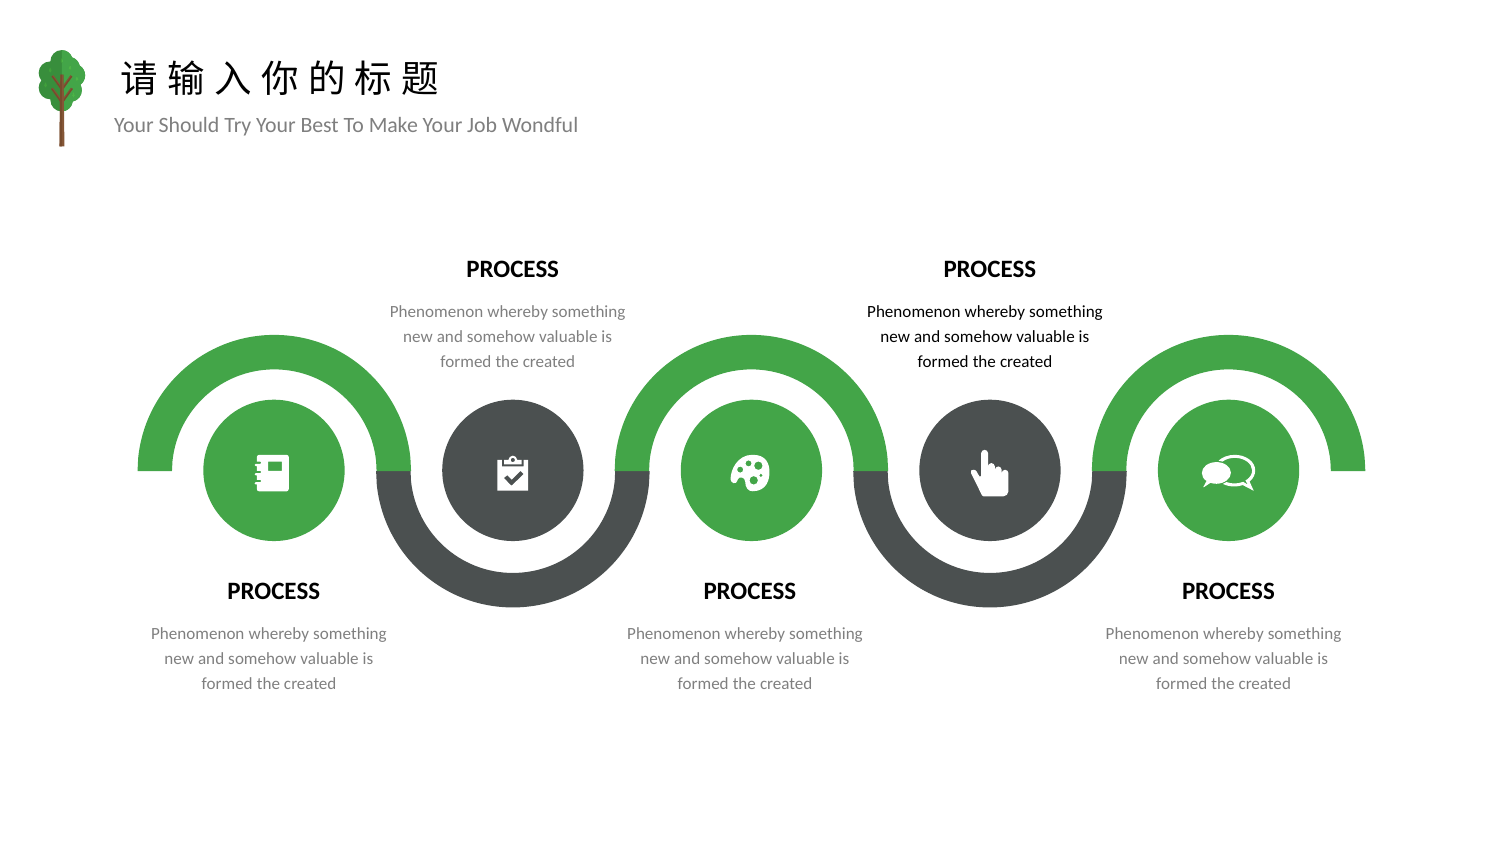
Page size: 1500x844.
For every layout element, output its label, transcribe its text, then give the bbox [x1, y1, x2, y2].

text_box [254, 454, 289, 492]
text_box [918, 398, 1062, 543]
text_box PROCESS [603, 570, 897, 616]
text_box [202, 398, 346, 543]
text_box [1156, 398, 1301, 543]
text_box [971, 449, 1009, 497]
text_box [852, 473, 1128, 609]
text_box Your Should Try Your Best To Make Your Job Wondful [99, 108, 735, 145]
text_box PROCESS [127, 570, 421, 616]
text_box Phenomenon whereby something new and somehow valuable is formed the created [366, 294, 650, 378]
text_box [136, 333, 413, 473]
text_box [1201, 454, 1256, 492]
text_box PROCESS [1082, 570, 1375, 616]
text_box [613, 333, 890, 473]
text_box Phenomenon whereby something new and somehow valuable is formed the created [1082, 616, 1366, 700]
text_box [679, 398, 824, 543]
text_box [730, 454, 770, 492]
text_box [843, 248, 1137, 378]
text_box [441, 398, 585, 543]
text_box PROCESS [366, 248, 660, 294]
text_box [375, 473, 651, 609]
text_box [497, 455, 529, 491]
text_box 请输入你的标题 [105, 56, 455, 107]
text_box [1090, 333, 1367, 473]
text_box Phenomenon whereby something new and somehow valuable is formed the created [603, 616, 887, 700]
text_box Phenomenon whereby something new and somehow valuable is formed the created [127, 616, 411, 700]
